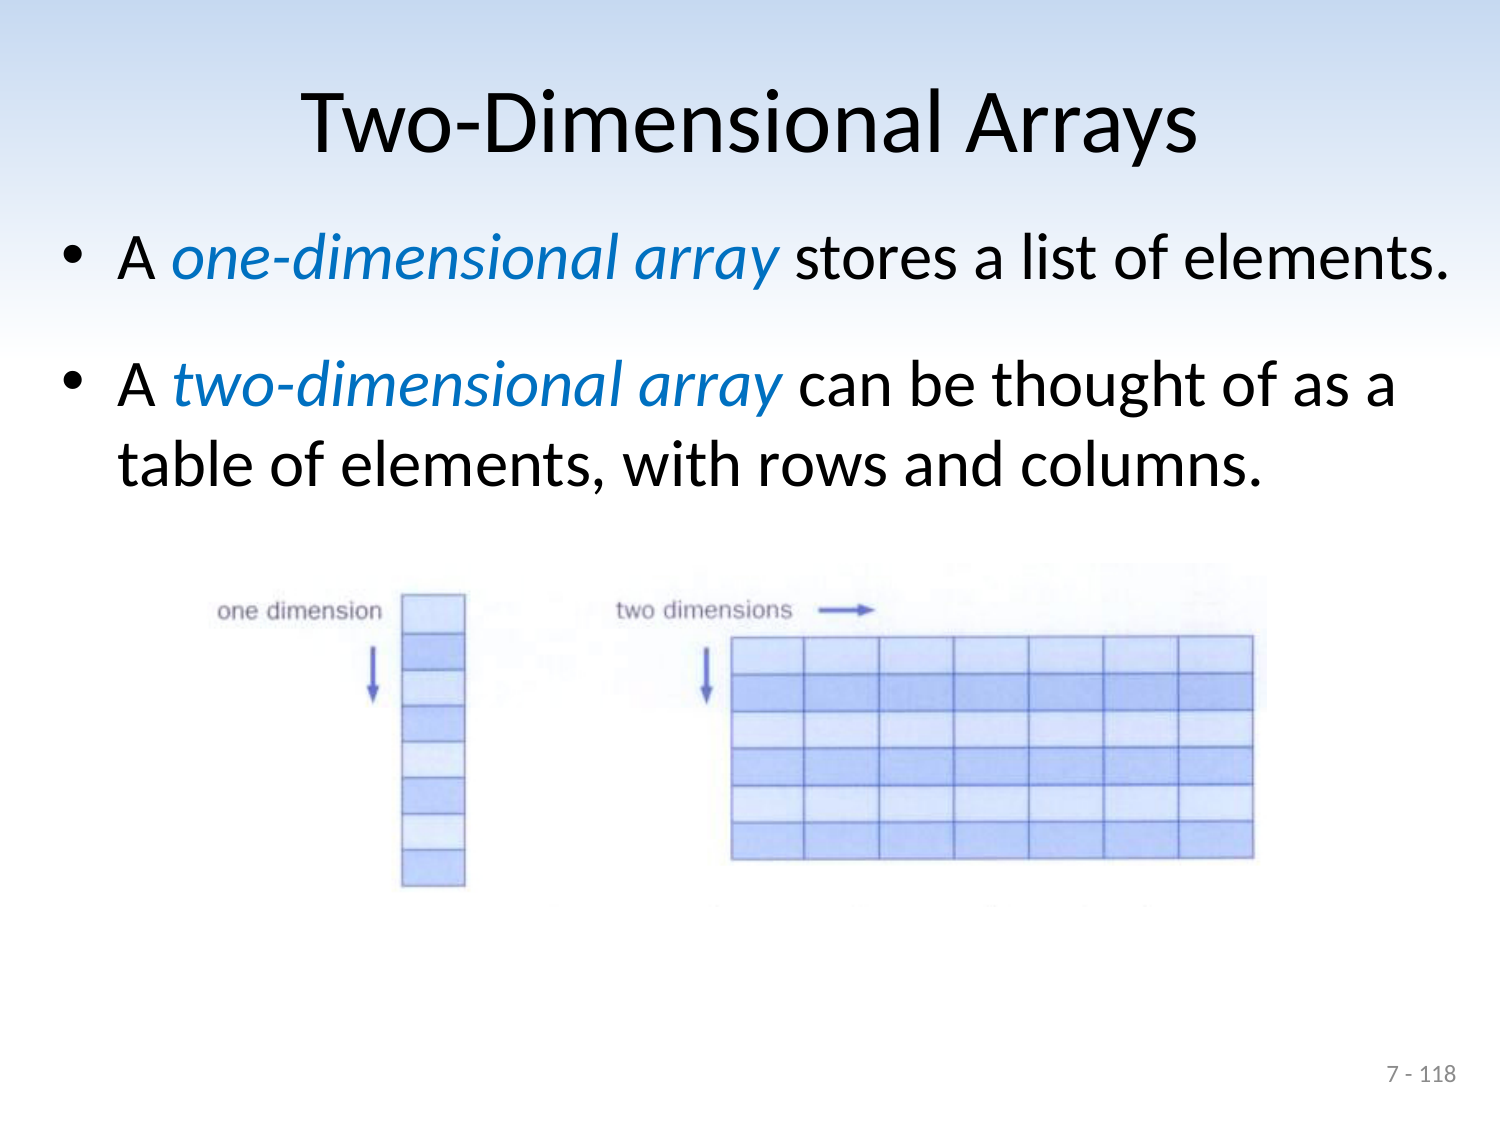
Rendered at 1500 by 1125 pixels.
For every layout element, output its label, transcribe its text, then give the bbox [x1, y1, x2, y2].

list A one-dimensional array stores a list of elements. A two-dimensional array can be thought of as a table of elements, with rows and columns. [46, 205, 1473, 1043]
picture [206, 563, 1268, 908]
slide_number 7 - 118 [1121, 1042, 1472, 1103]
title Two-Dimensional Arrays [28, 45, 1473, 186]
